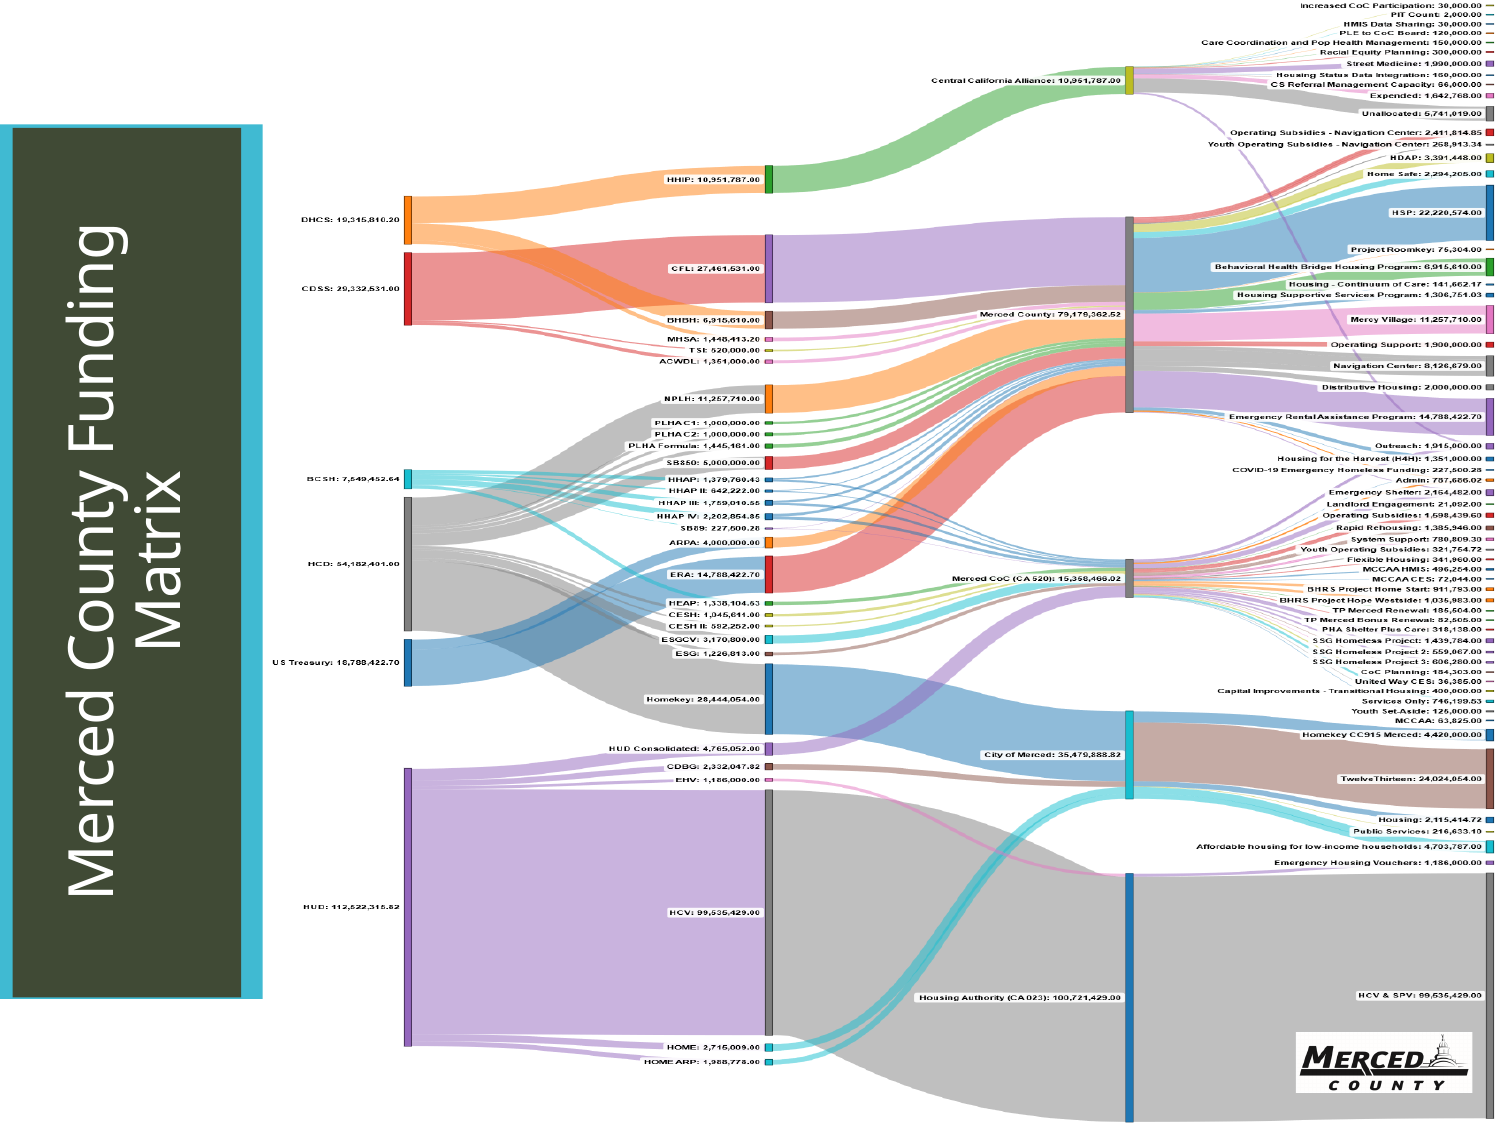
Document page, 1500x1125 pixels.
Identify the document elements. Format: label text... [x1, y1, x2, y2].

picture [262, 0, 1500, 1125]
title Merced County Funding Matrix [12, 127, 242, 998]
